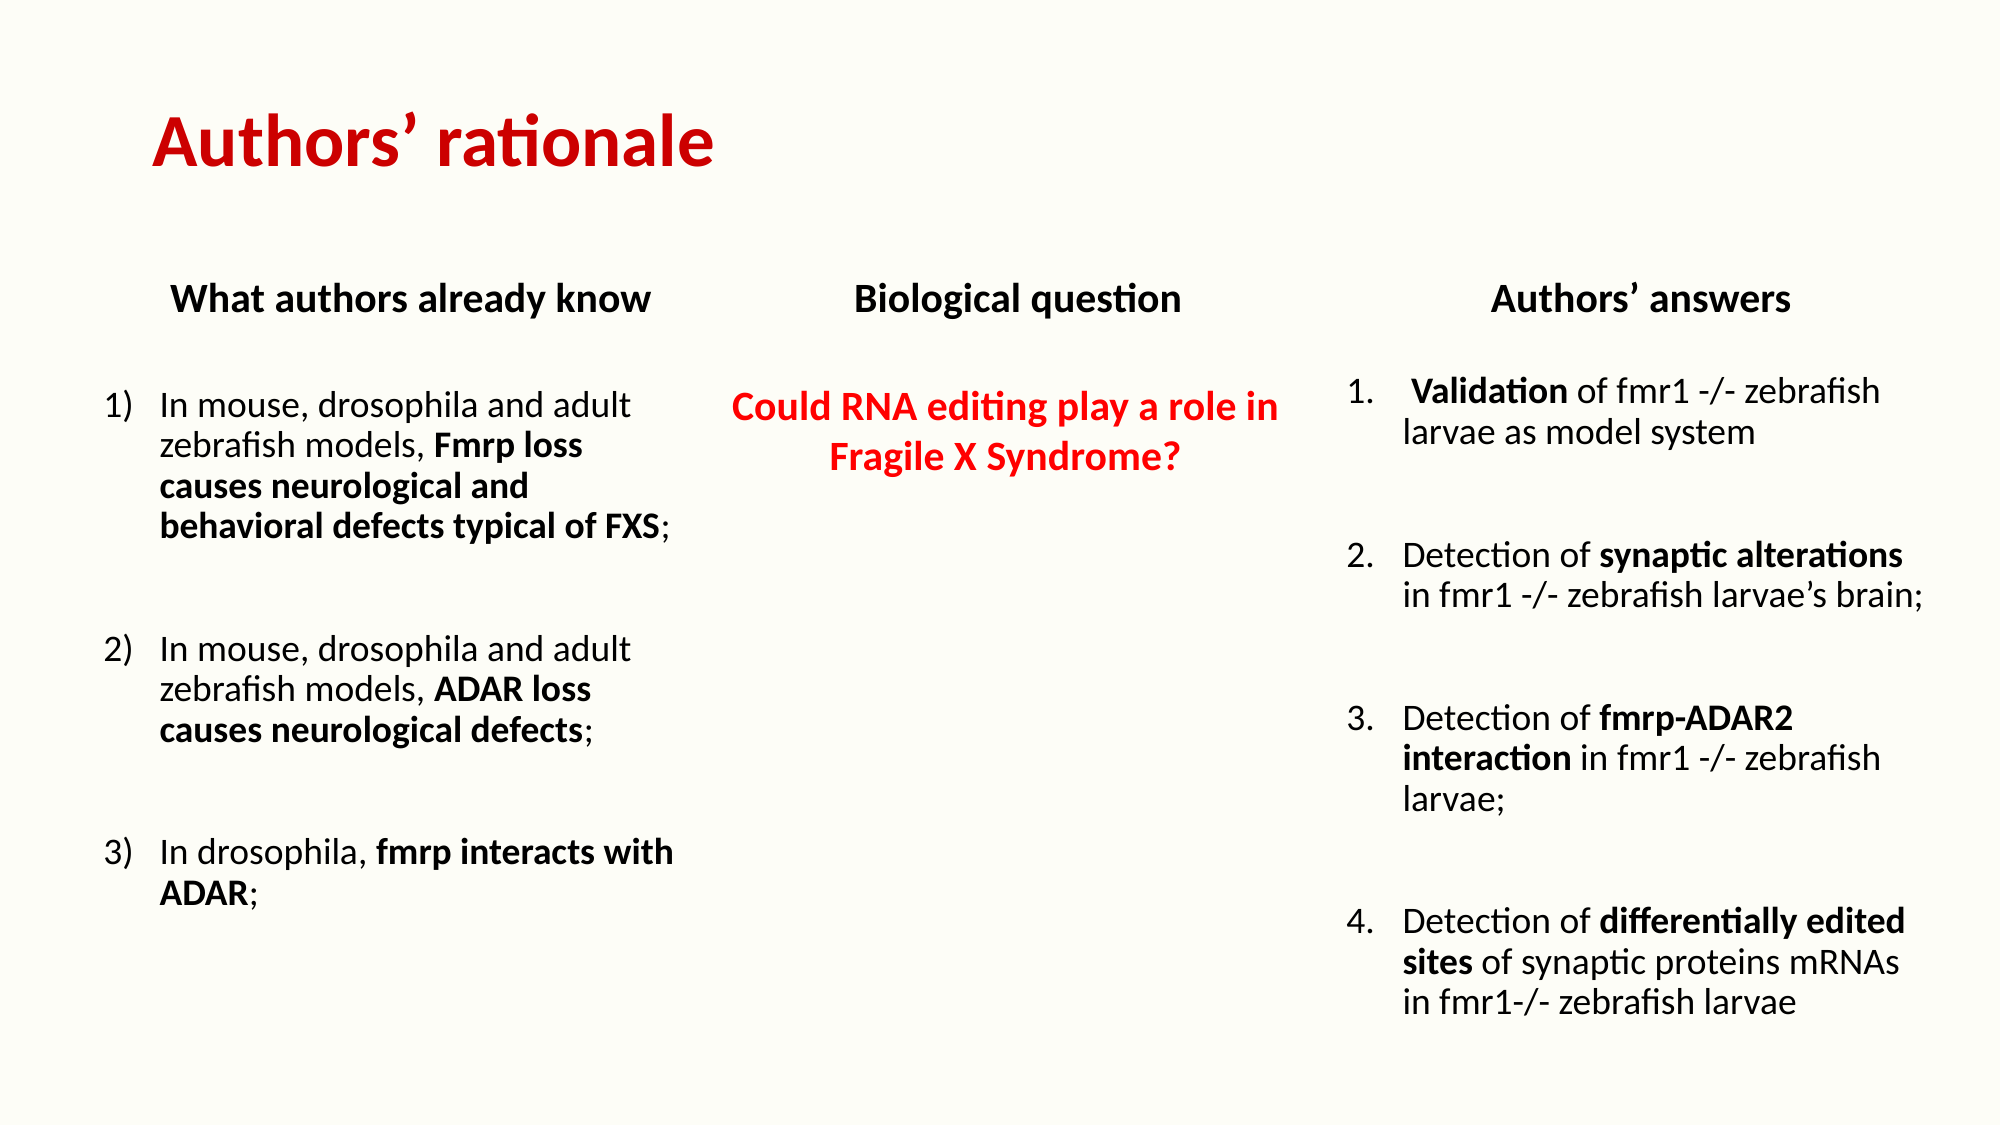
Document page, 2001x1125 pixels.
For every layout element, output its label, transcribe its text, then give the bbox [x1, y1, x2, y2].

text_box What authors already know [155, 255, 684, 365]
text_box Authors’ answers [1475, 255, 1825, 347]
list Validation of fmr1 -/- zebrafish larvae as model system Detection of synaptic alterations in fmr1 -/- zebrafish larvae’s brain; Detection of fmrp-ADAR2 interaction in fmr1 -/- zebrafish larvae; Detection of differentially edited sites of synaptic proteins mRNAs in fmr1-/- zebrafish larvae [1312, 364, 1942, 1056]
text_box Could RNA editing play a role in Fragile X Syndrome? [716, 364, 1295, 582]
text_box Biological question [839, 255, 1208, 347]
title Authors’ rationale [137, 59, 1863, 225]
list In mouse, drosophila and adult zebrafish models, Fmrp loss causes neurological and behavioral defects typical of FXS; In mouse, drosophila and adult zebrafish models, ADAR loss causes neurological defects; In drosophila, fmrp interacts with ADAR; [69, 377, 699, 973]
